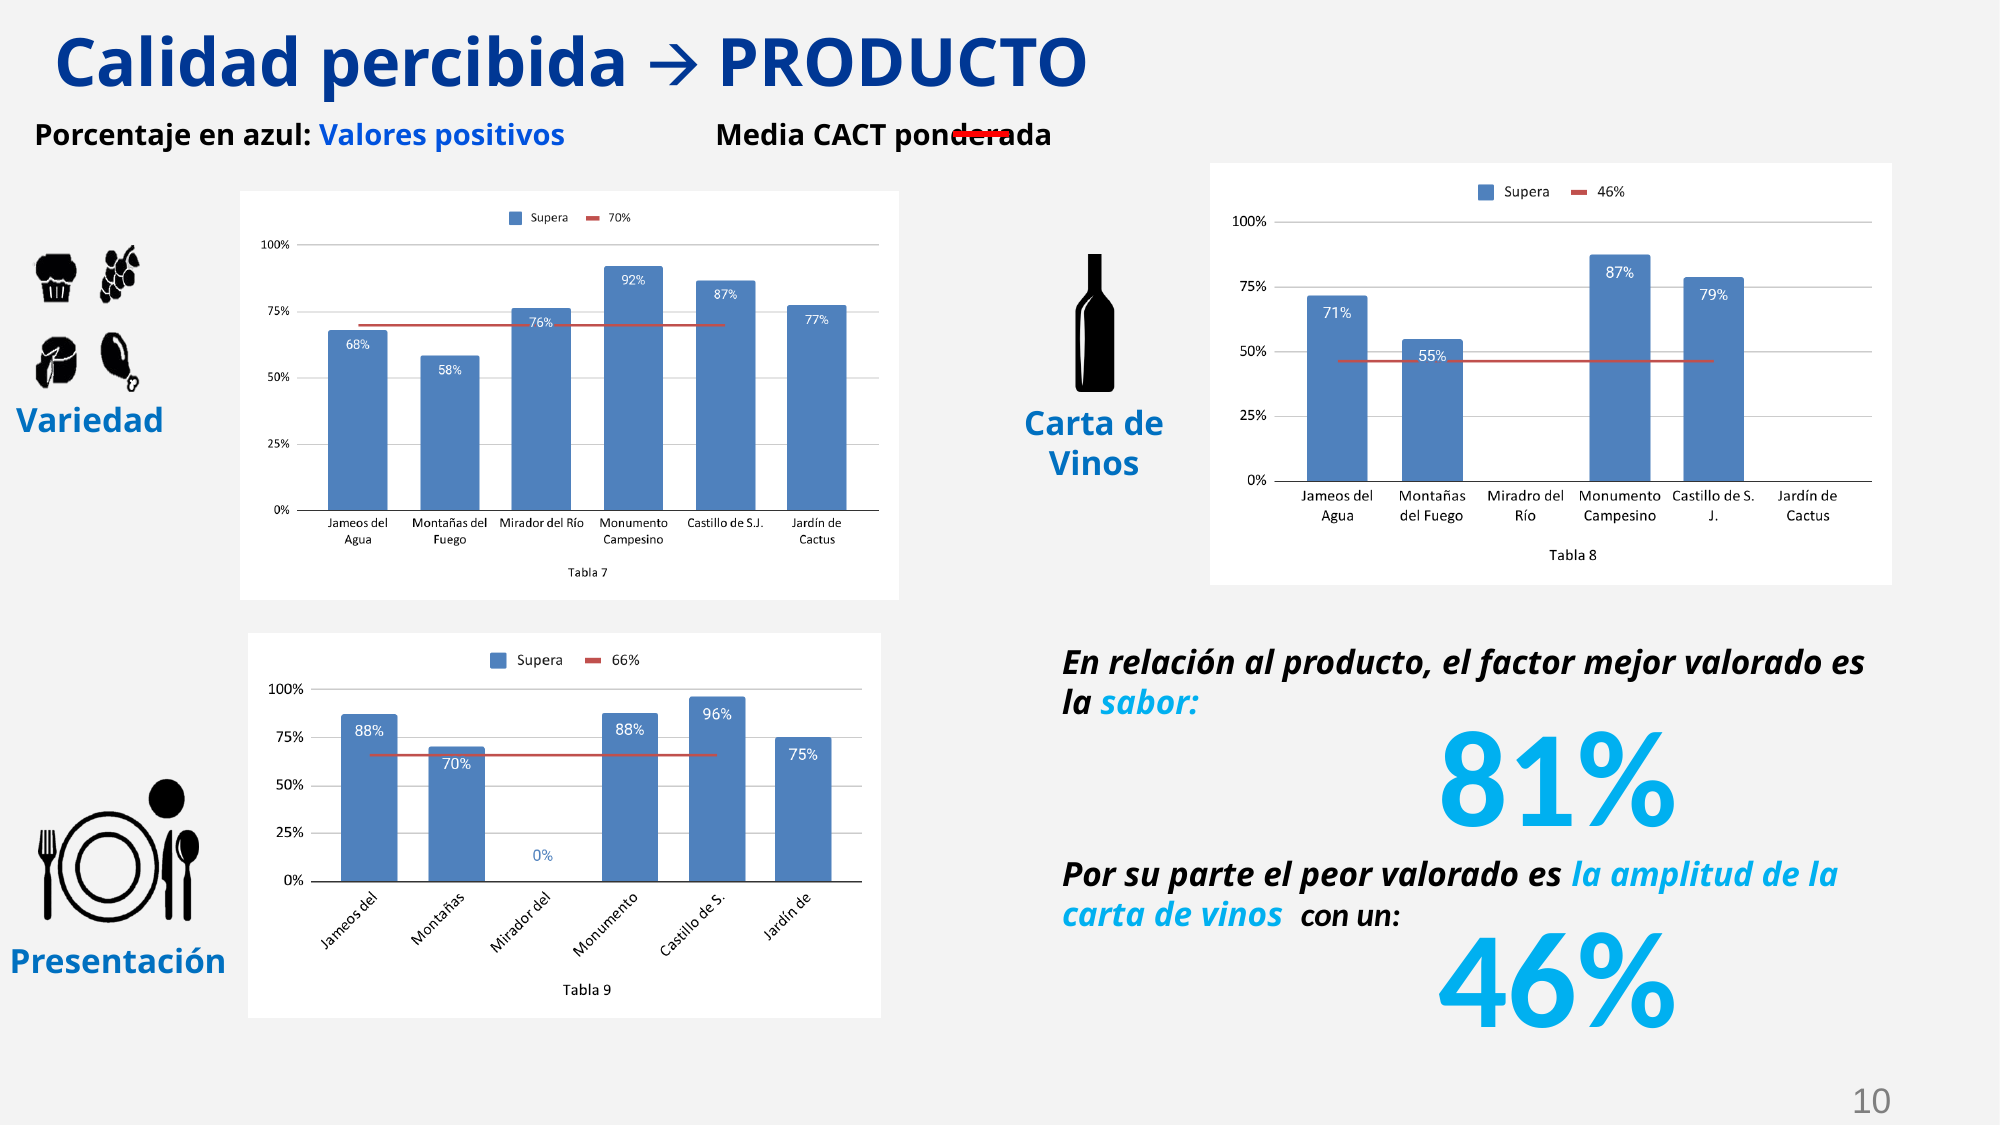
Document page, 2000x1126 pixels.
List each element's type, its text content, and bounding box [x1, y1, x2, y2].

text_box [1046, 845, 1900, 1066]
slide_number ‹#› [1442, 1069, 1910, 1126]
text_box Variedad [0, 391, 234, 447]
picture [1210, 163, 1892, 585]
picture [247, 633, 881, 1019]
picture [24, 226, 142, 392]
picture [239, 191, 900, 600]
text_box Presentación [0, 932, 242, 988]
picture [1019, 254, 1170, 392]
text_box Calidad percibida 🡪 PRODUCTO [54, 0, 1126, 109]
text_box Porcentaje en azul: Valores positivos Media CACT ponderada [19, 109, 1988, 158]
text_box Carta de Vinos [987, 394, 1201, 491]
picture [37, 762, 199, 939]
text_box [1046, 633, 1920, 847]
